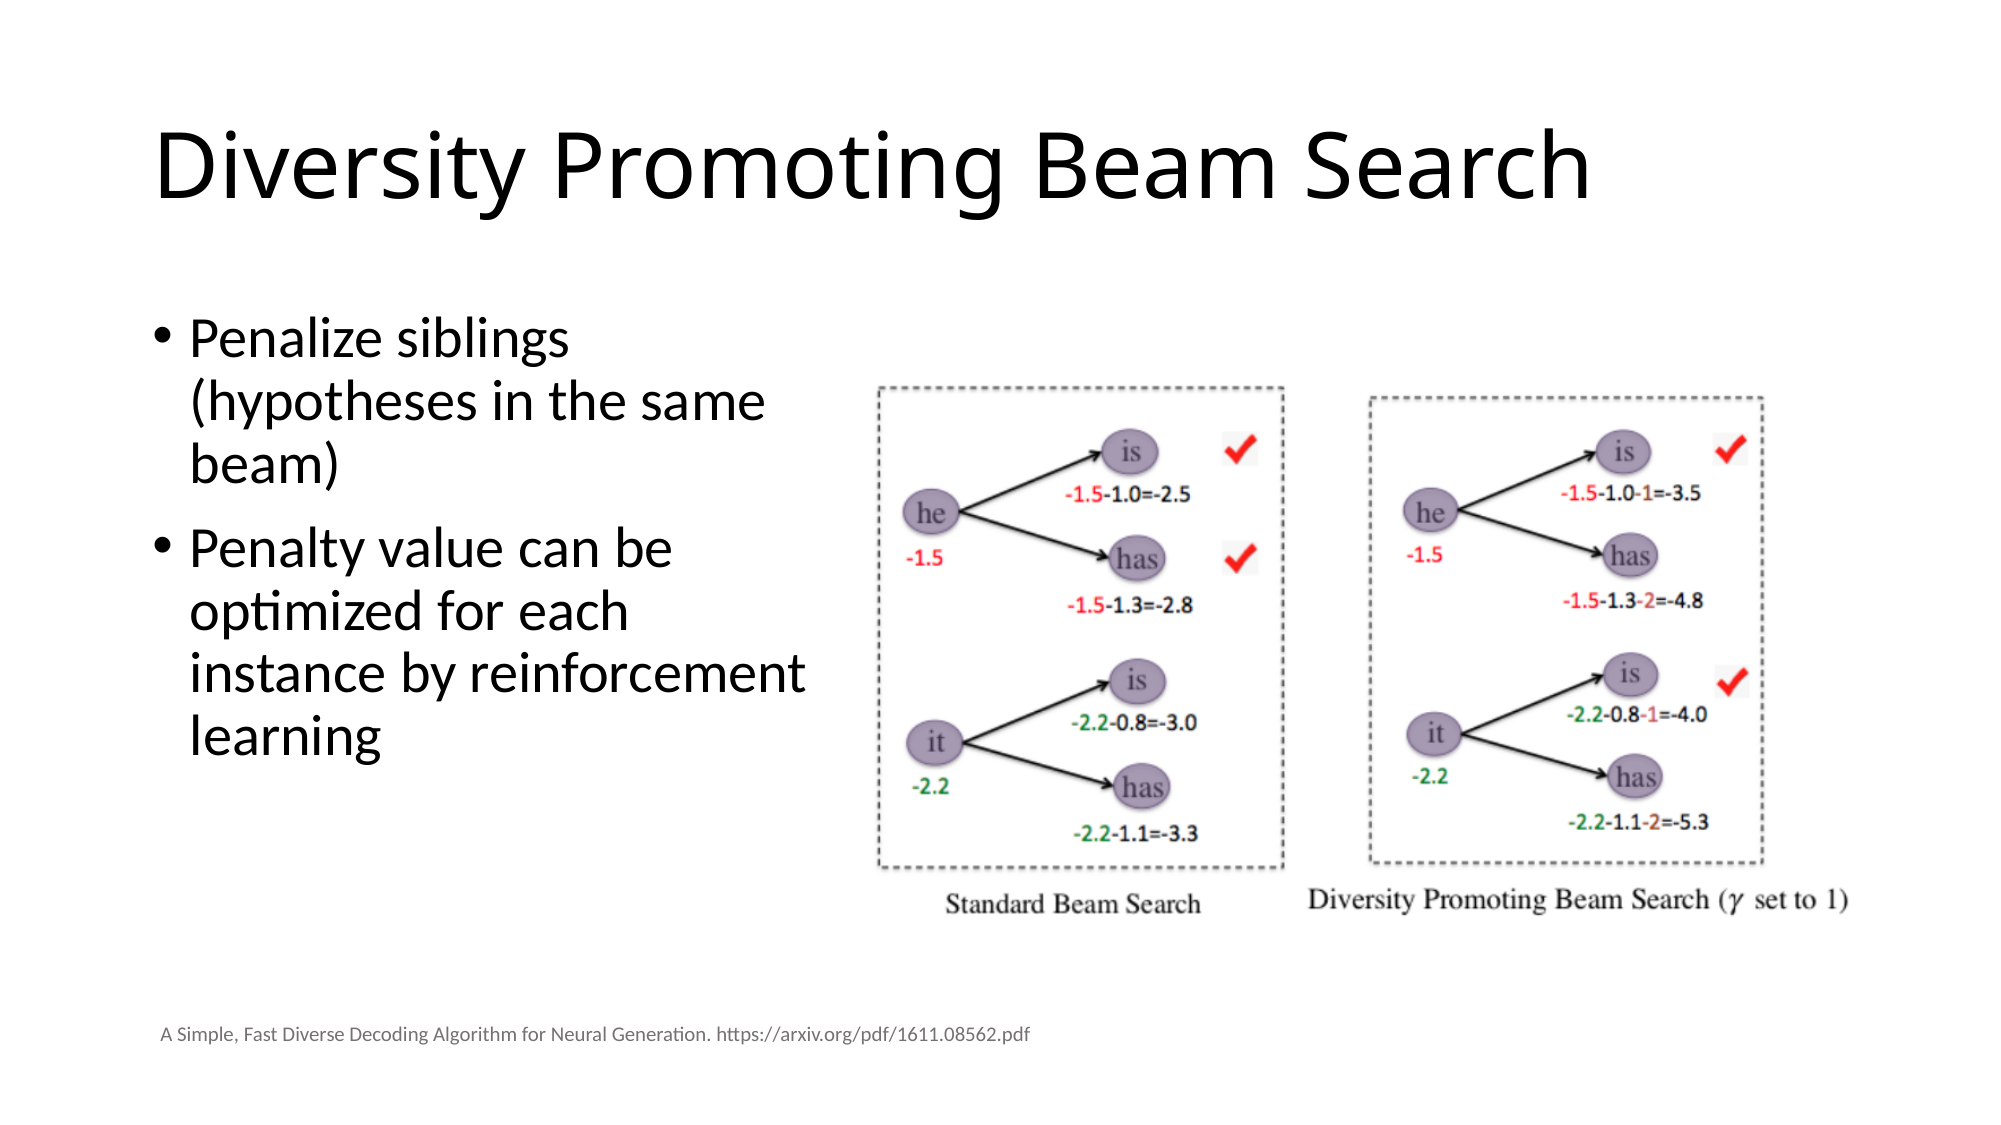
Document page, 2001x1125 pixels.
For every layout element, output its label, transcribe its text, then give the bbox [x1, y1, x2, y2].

text_box A Simple, Fast Diverse Decoding Algorithm for Neural Generation. https://arxiv.org/pdf/1611.08562.pdf [145, 1013, 1046, 1053]
title Diversity Promoting Beam Search [137, 59, 1863, 278]
picture [837, 353, 1863, 924]
list Penalize siblings (hypotheses in the same beam) Penalty value can be optimized for each instance by reinforcement learning [137, 299, 838, 1014]
